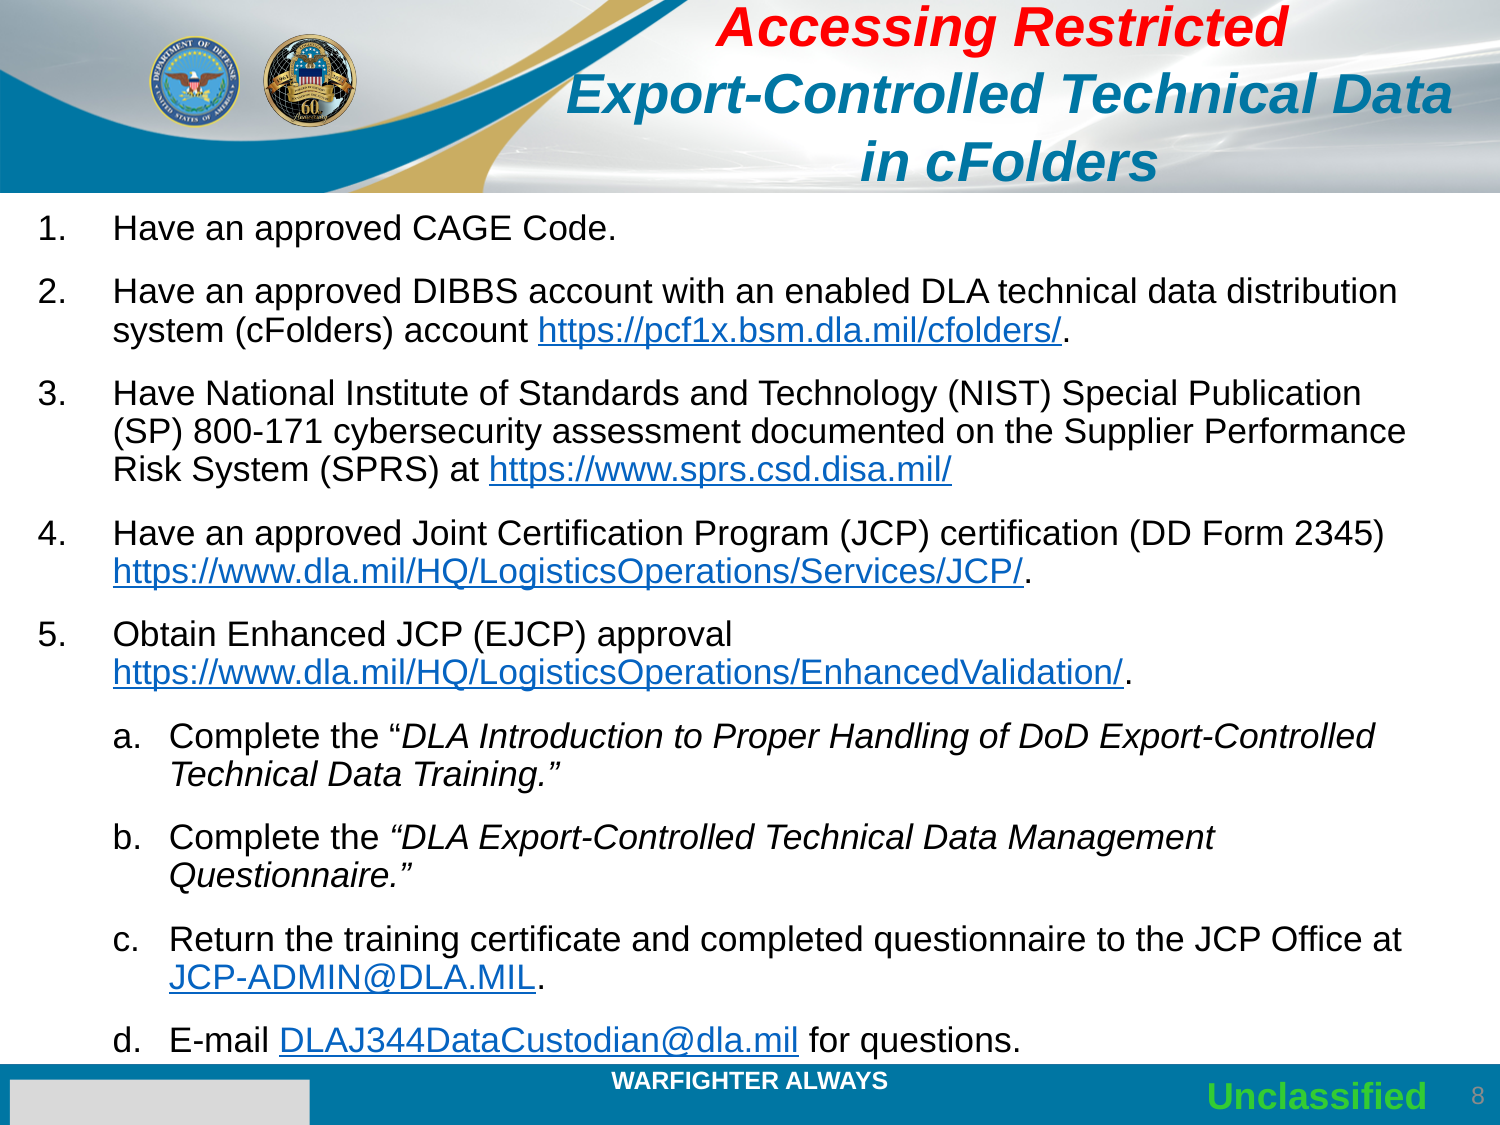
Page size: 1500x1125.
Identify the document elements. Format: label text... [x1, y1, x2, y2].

picture [0, 0, 520, 141]
title Accessing Restricted Export-Controlled Technical Data in cFolders [520, 0, 1500, 203]
text_box Unclassified [1192, 1064, 1443, 1125]
text_box [9, 1079, 310, 1125]
list Have an approved CAGE Code. Have an approved DIBBS account with an enabled DLA technical data distribution system (cFolders) account https://pcf1x.bsm.dla.mil/cfolders/. Have National Institute of Standards and Technology (NIST) Special Publication (SP) 800-171 cybersecurity assessment documented on the Supplier Performance Risk System (SPRS) at https://www.sprs.csd.disa.mil/ Have an approved Joint Certification Program (JCP) certification (DD Form 2345) https://www.dla.mil/HQ/LogisticsOperations/Services/JCP/. Obtain Enhanced JCP (EJCP) approval https://www.dla.mil/HQ/LogisticsOperations/EnhancedValidation/. Complete the “DLA Introduction to Proper Handling of DoD Export-Controlled Technical Data Training.” Complete the “DLA Export-Controlled Technical Data Management Questionnaire.” Return the training certificate and completed questionnaire to the JCP Office at JCP-ADMIN@DLA.MIL. E-mail DLAJ344DataCustodian@dla.mil for questions. [22, 202, 1442, 1049]
picture [328, 108, 520, 193]
